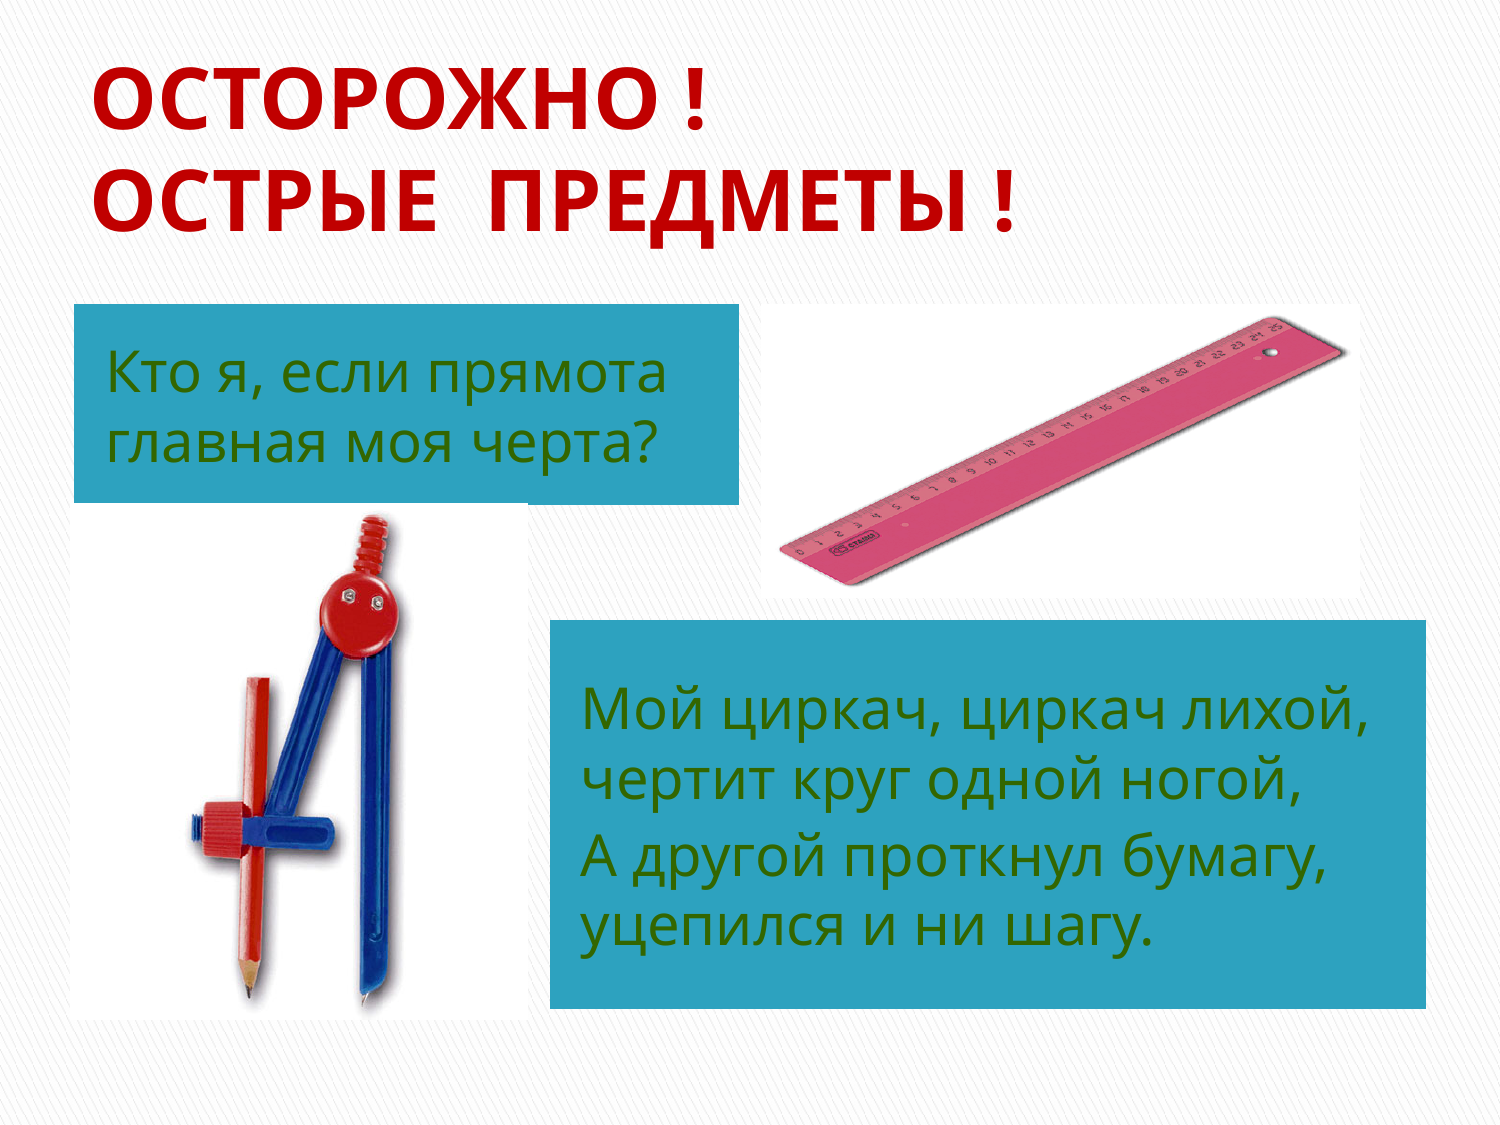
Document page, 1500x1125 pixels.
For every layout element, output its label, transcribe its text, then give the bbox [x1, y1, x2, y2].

list Мой циркач, циркач лихой, чертит круг одной ногой, А другой проткнул бумагу, уцепился и ни шагу. [550, 620, 1426, 1009]
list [70, 503, 528, 1020]
list Кто я, если прямота главная моя черта? [74, 304, 739, 505]
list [761, 304, 1360, 598]
title ОСТОРОЖНО ! ОСТРЫЕ ПРЕДМЕТЫ ! [75, 35, 1425, 258]
